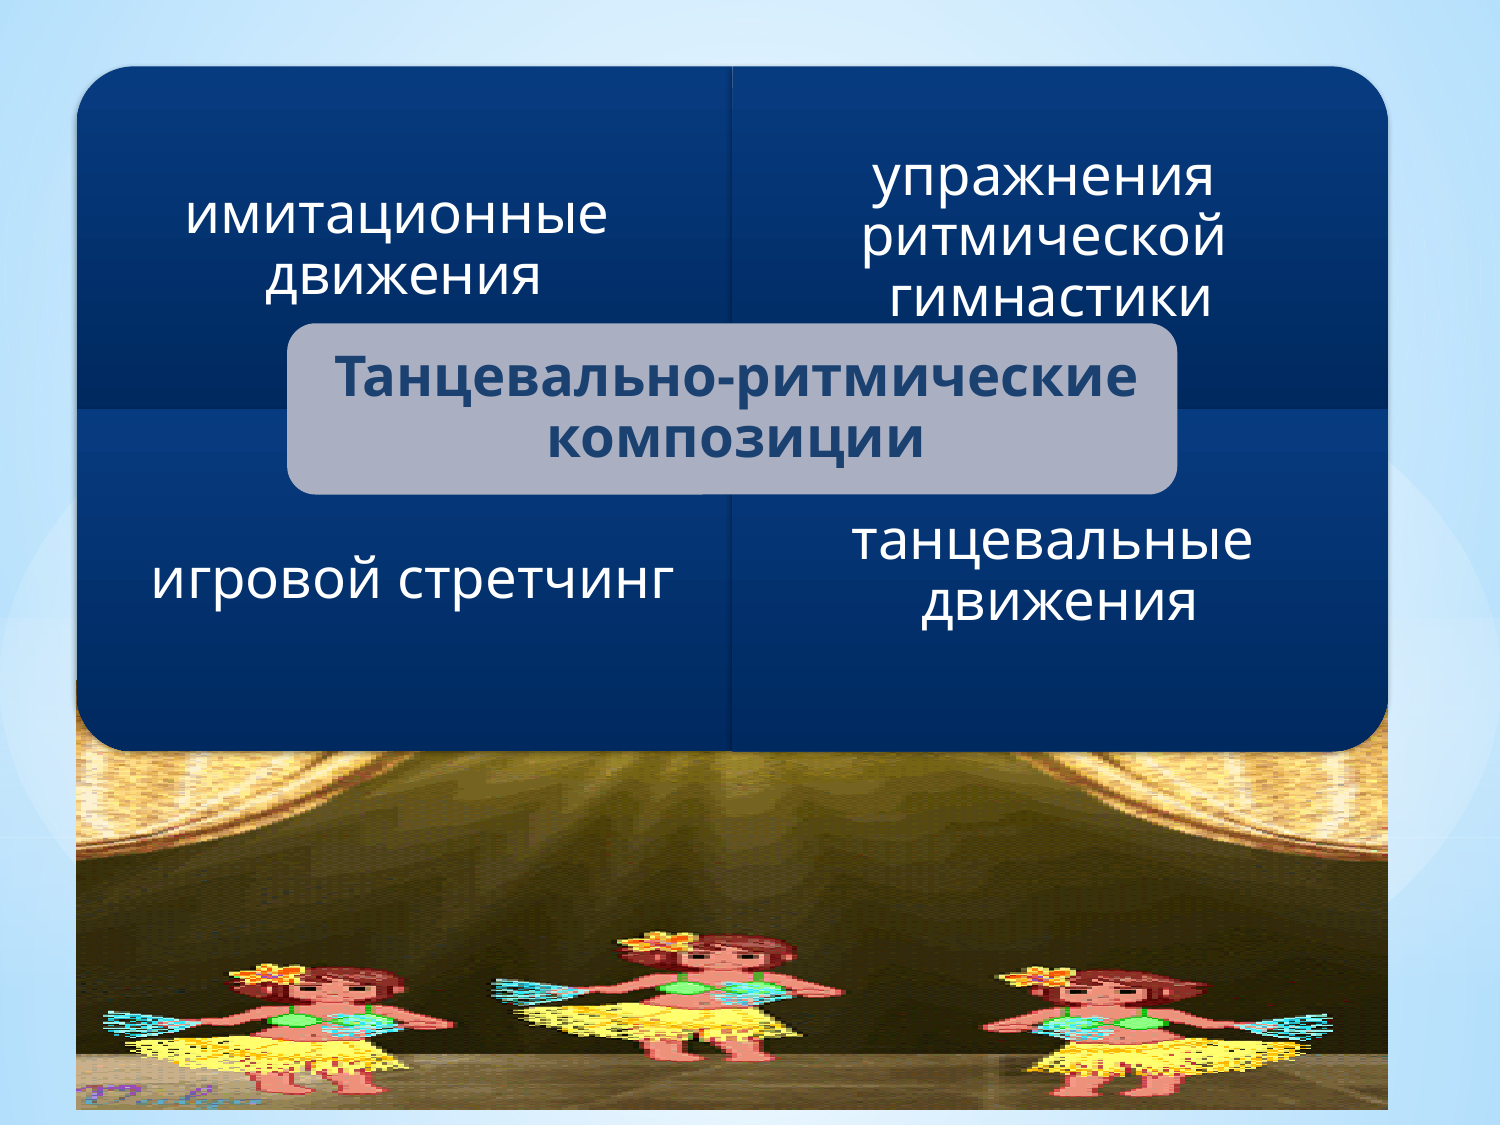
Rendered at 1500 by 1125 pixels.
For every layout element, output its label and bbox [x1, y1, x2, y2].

list [76, 66, 1389, 752]
picture [76, 752, 1389, 1110]
